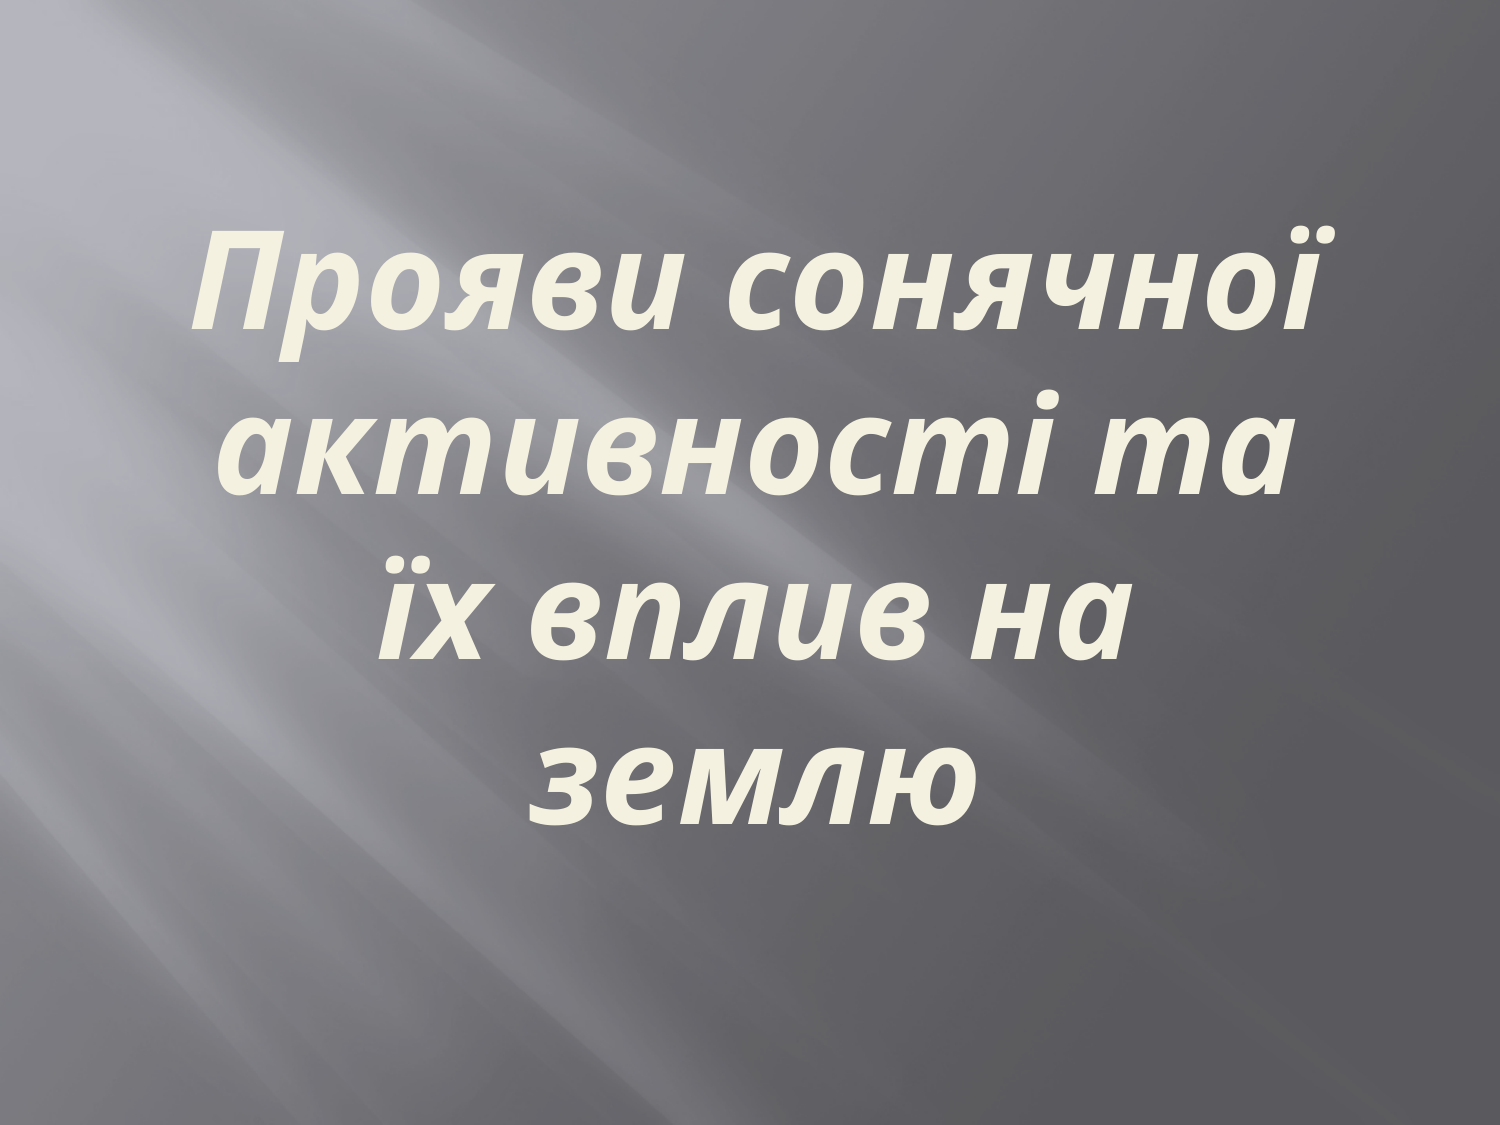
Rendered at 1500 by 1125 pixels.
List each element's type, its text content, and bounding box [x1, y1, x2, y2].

text_box Прояви сонячної активності та їх вплив на землю [135, 184, 1376, 859]
